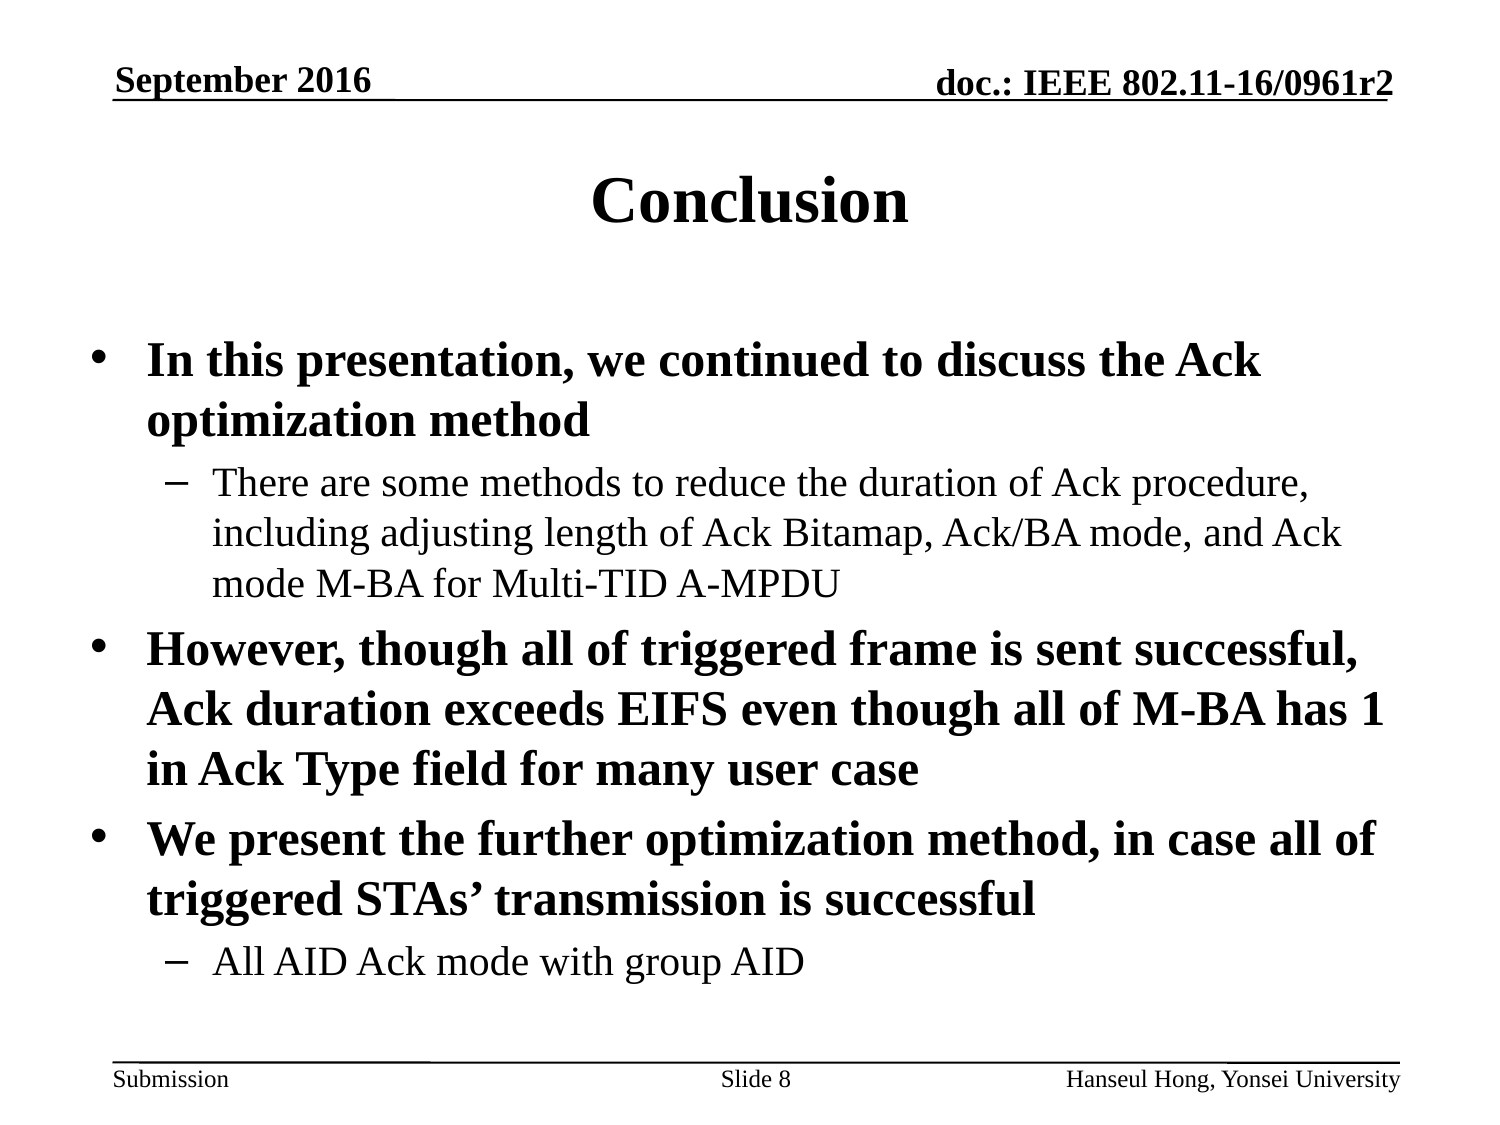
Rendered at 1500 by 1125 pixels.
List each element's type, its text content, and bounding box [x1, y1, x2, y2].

title Conclusion [74, 101, 1426, 290]
list In this presentation, we continued to discuss the Ack optimization method There are some methods to reduce the duration of Ack procedure, including adjusting length of Ack Bitamap, Ack/BA mode, and Ack mode M-BA for Multi-TID A-MPDU However, though all of triggered frame is sent successful, Ack duration exceeds EIFS even though all of M-BA has 1 in Ack Type field for many user case We present the further optimization method, in case all of triggered STAs’ transmission is successful All AID Ack mode with group AID [74, 318, 1426, 1062]
